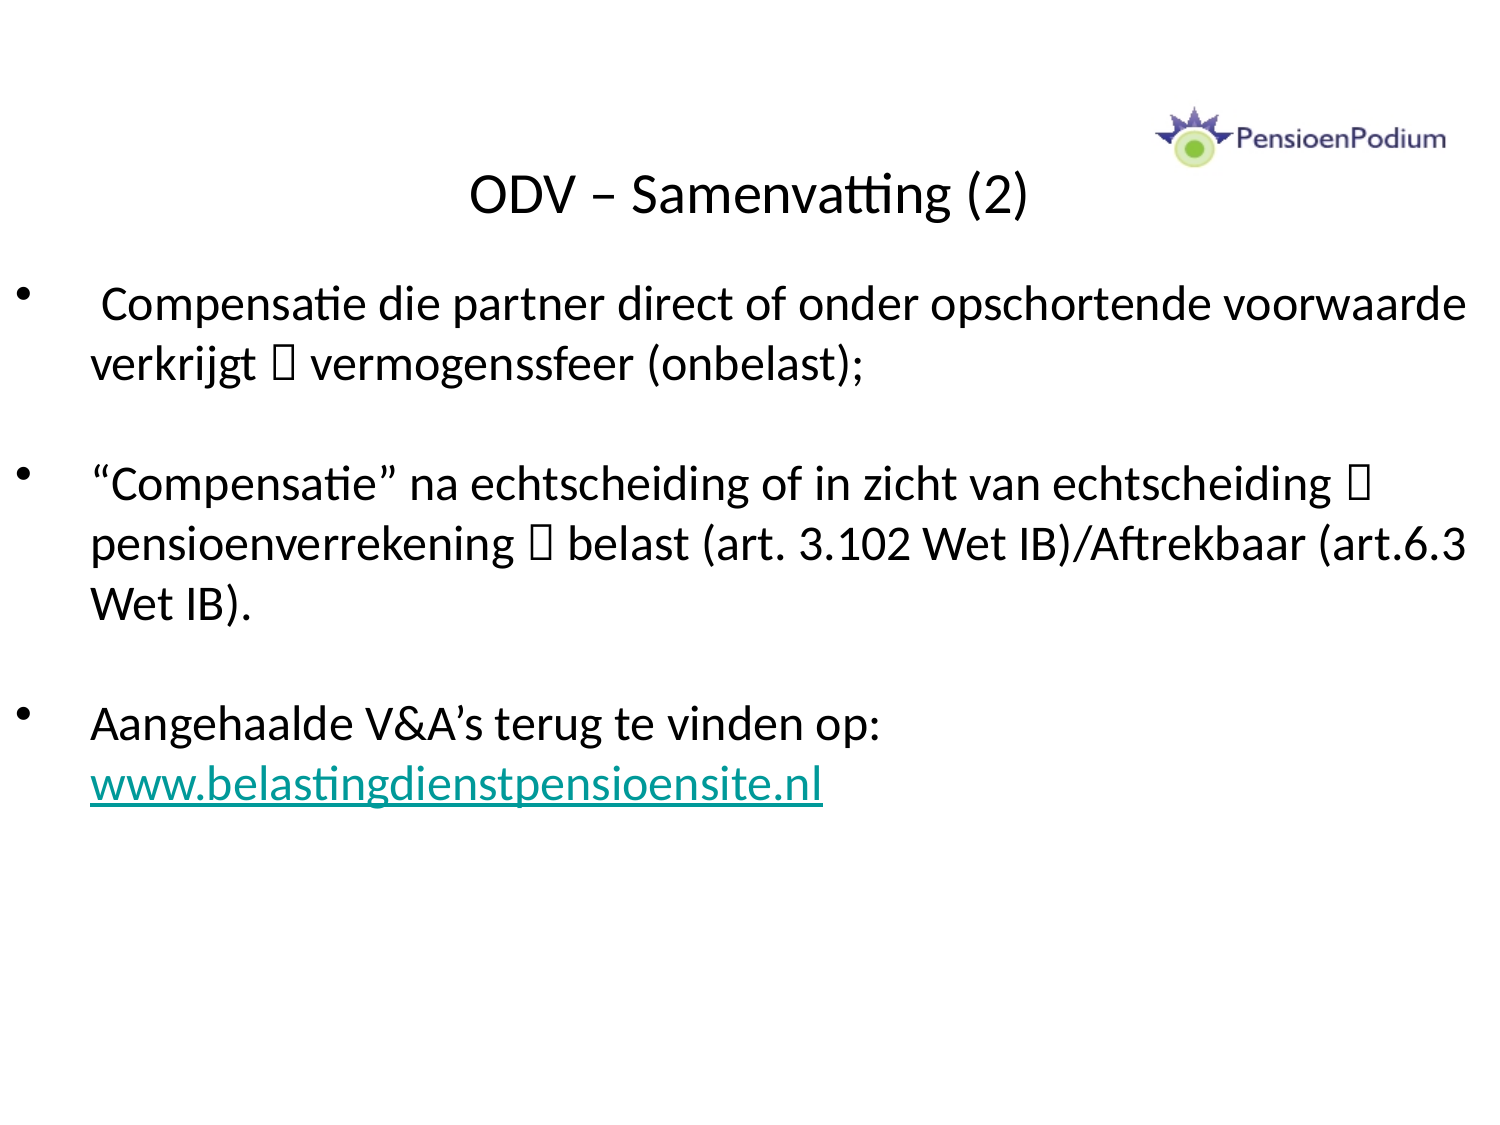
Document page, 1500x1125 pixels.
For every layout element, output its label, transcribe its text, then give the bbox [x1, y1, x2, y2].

title ODV – Samenvatting (2) [74, 44, 1151, 233]
picture [1151, 0, 1447, 275]
list Compensatie die partner direct of onder opschortende voorwaarde verkrijgt  vermogenssfeer (onbelast); “Compensatie” na echtscheiding of in zicht van echtscheiding  pensioenverrekening  belast (art. 3.102 Wet IB)/Aftrekbaar (art.6.3 Wet IB). Aangehaalde V&A’s terug te vinden op: www.belastingdienstpensioensite.nl [0, 262, 1500, 1006]
